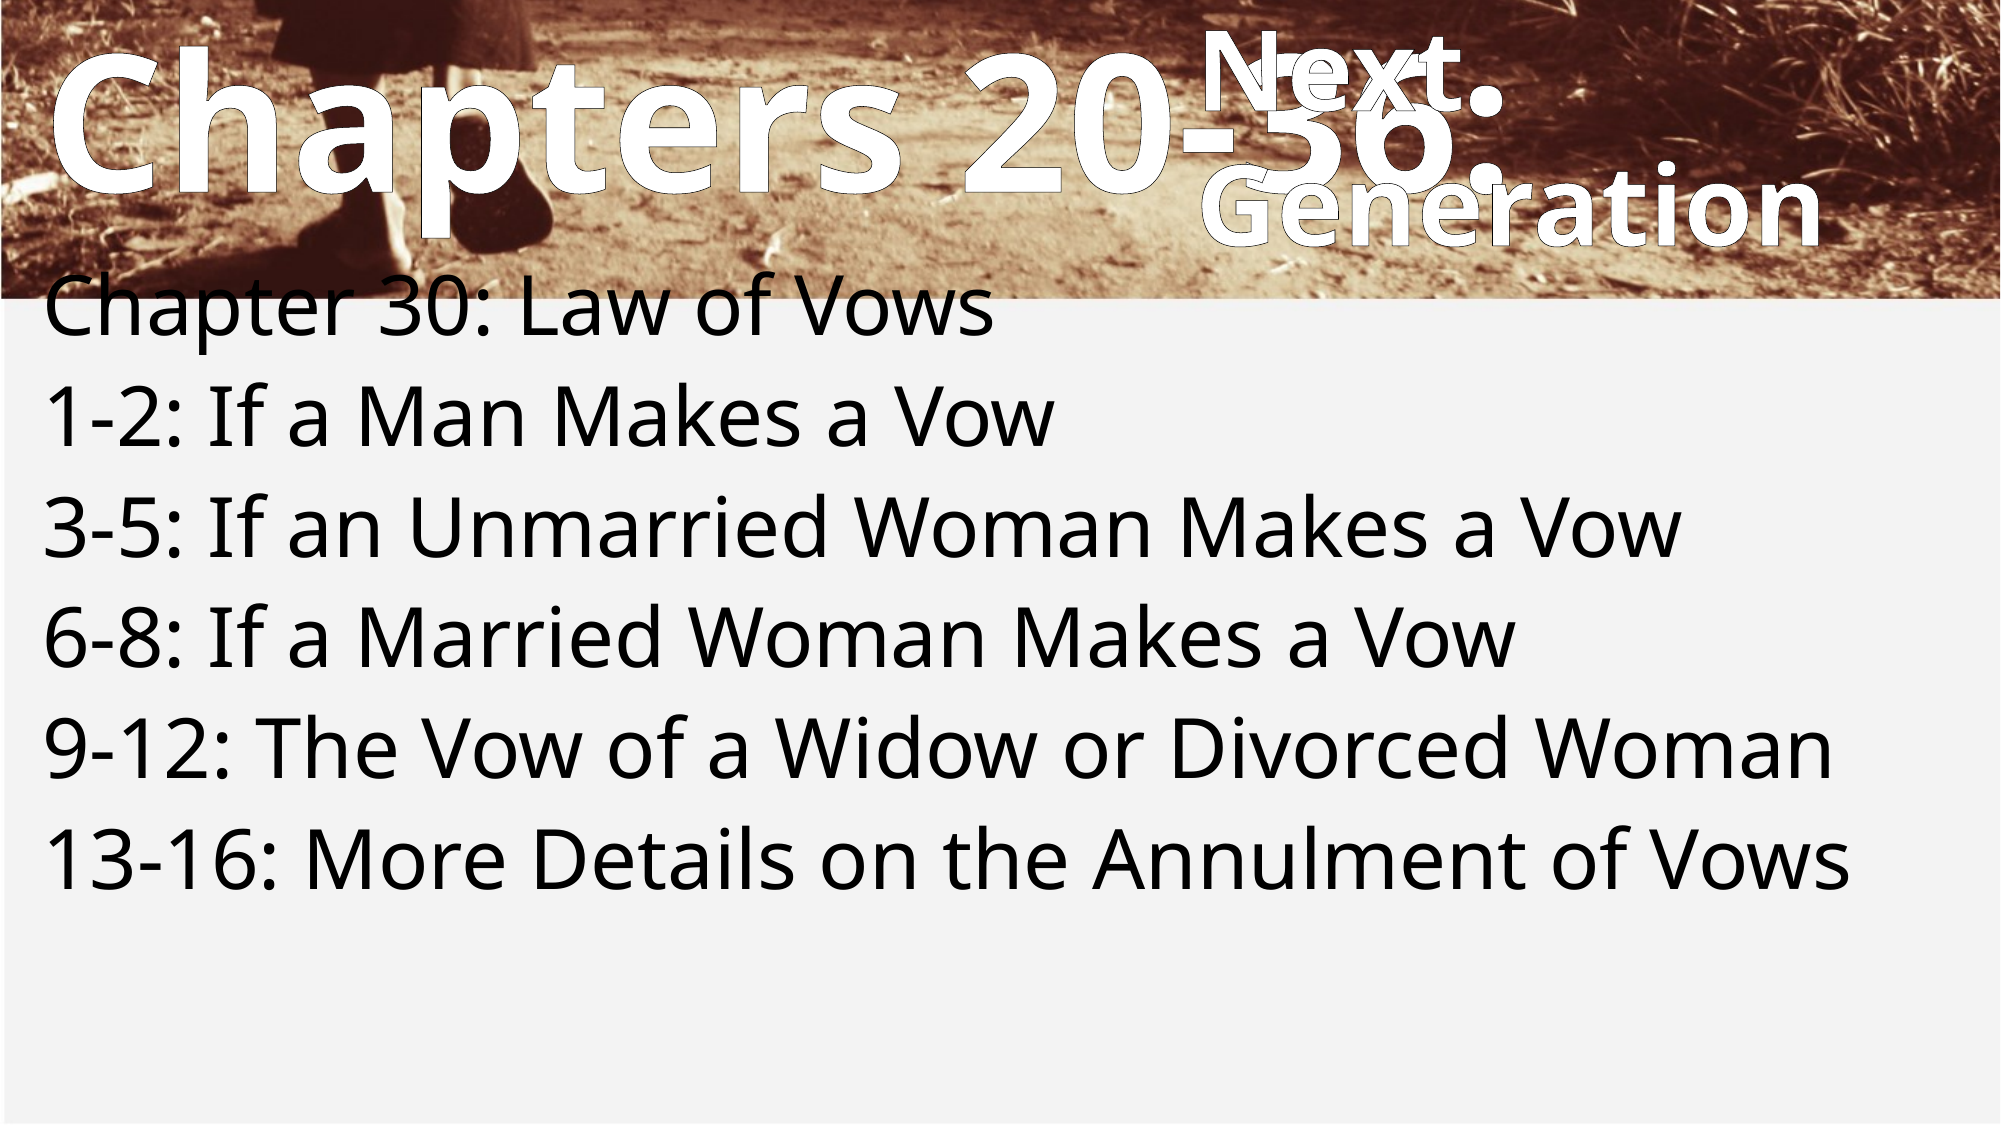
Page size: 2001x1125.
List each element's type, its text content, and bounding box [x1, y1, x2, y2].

picture [0, 0, 2001, 1125]
title Chapters 20-36: [27, 18, 1180, 242]
list Chapter 30: Law of Vows 1-2: If a Man Makes a Vow 3-5: If an Unmarried Woman Makes a Vow 6-8: If a Married Woman Makes a Vow 9-12: The Vow of a Widow or Divorced Woman 13-16: More Details on the Annulment of Vows [27, 256, 1974, 1107]
text_box Next Generation [1180, 0, 1973, 276]
